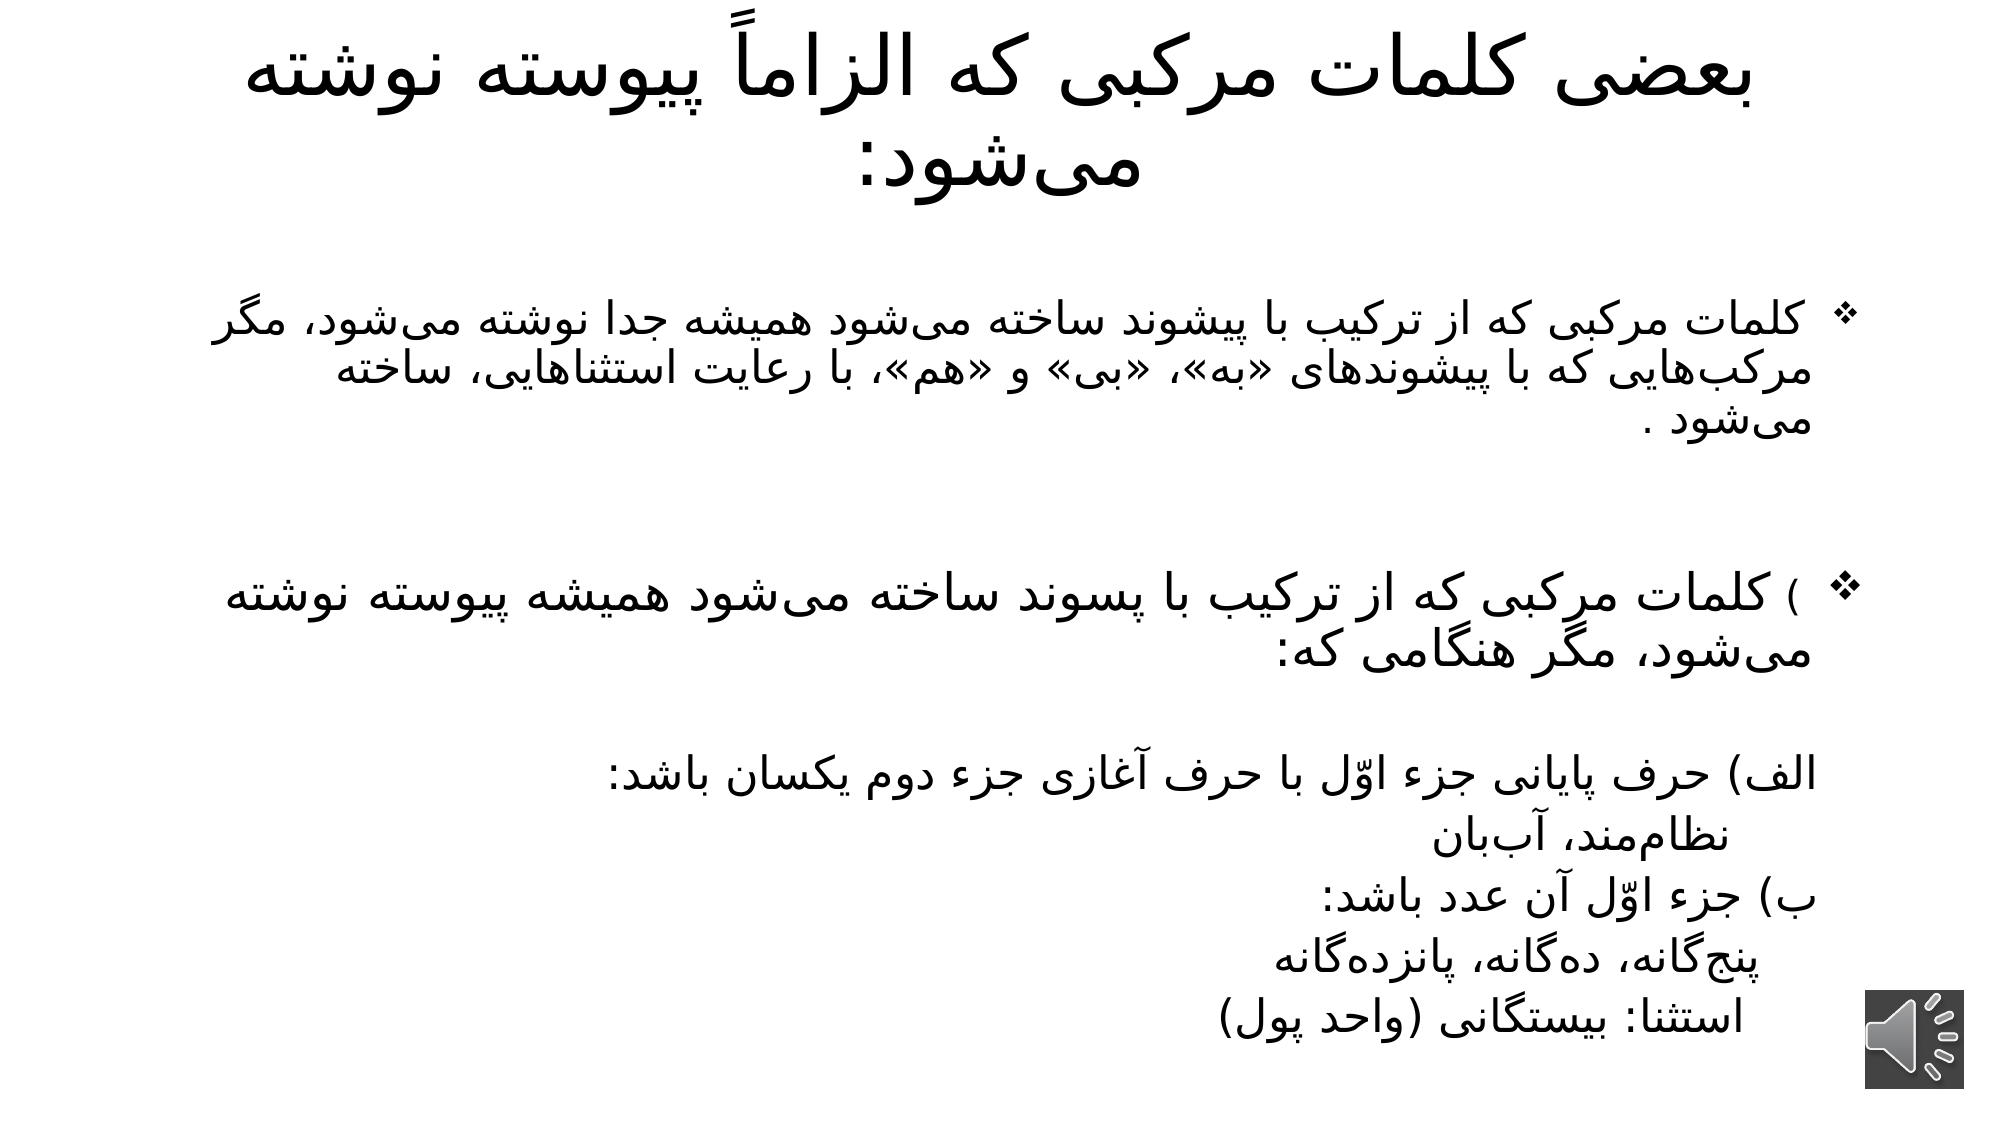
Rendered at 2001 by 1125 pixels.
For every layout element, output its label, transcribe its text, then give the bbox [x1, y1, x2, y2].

title بعضی کلمات مرکبى که الزاماً پیوسته نوشته مى‌شود: [137, 59, 1863, 237]
picture [1864, 989, 1965, 1090]
list کلمات مرکبى که از ترکیب با پیشوند ساخته مى‌شود همیشه جدا نوشته مى‌شود، مگر مرکب‌هایى که با پیشوندهاى «به»، «بى» و «هم»، با رعایت استثناهایى، ساخته مى‌شود . ) کلمات مرکبى که از ترکیب با پسوند ساخته مى‌شود همیشه پیوسته نوشته مى‌شود، مگر هنگامى که: الف) حرف پایانى جزء اوّل با حرف آغازى جزء دوم یکسان باشد: نظام‌مند، آب‌بان ب) جزء اوّل آن عدد باشد: پنج‌گانه، ده‌گانه، پانزده‌گانه استثنا: بیستگانى (واحد پول) [137, 237, 1863, 1059]
